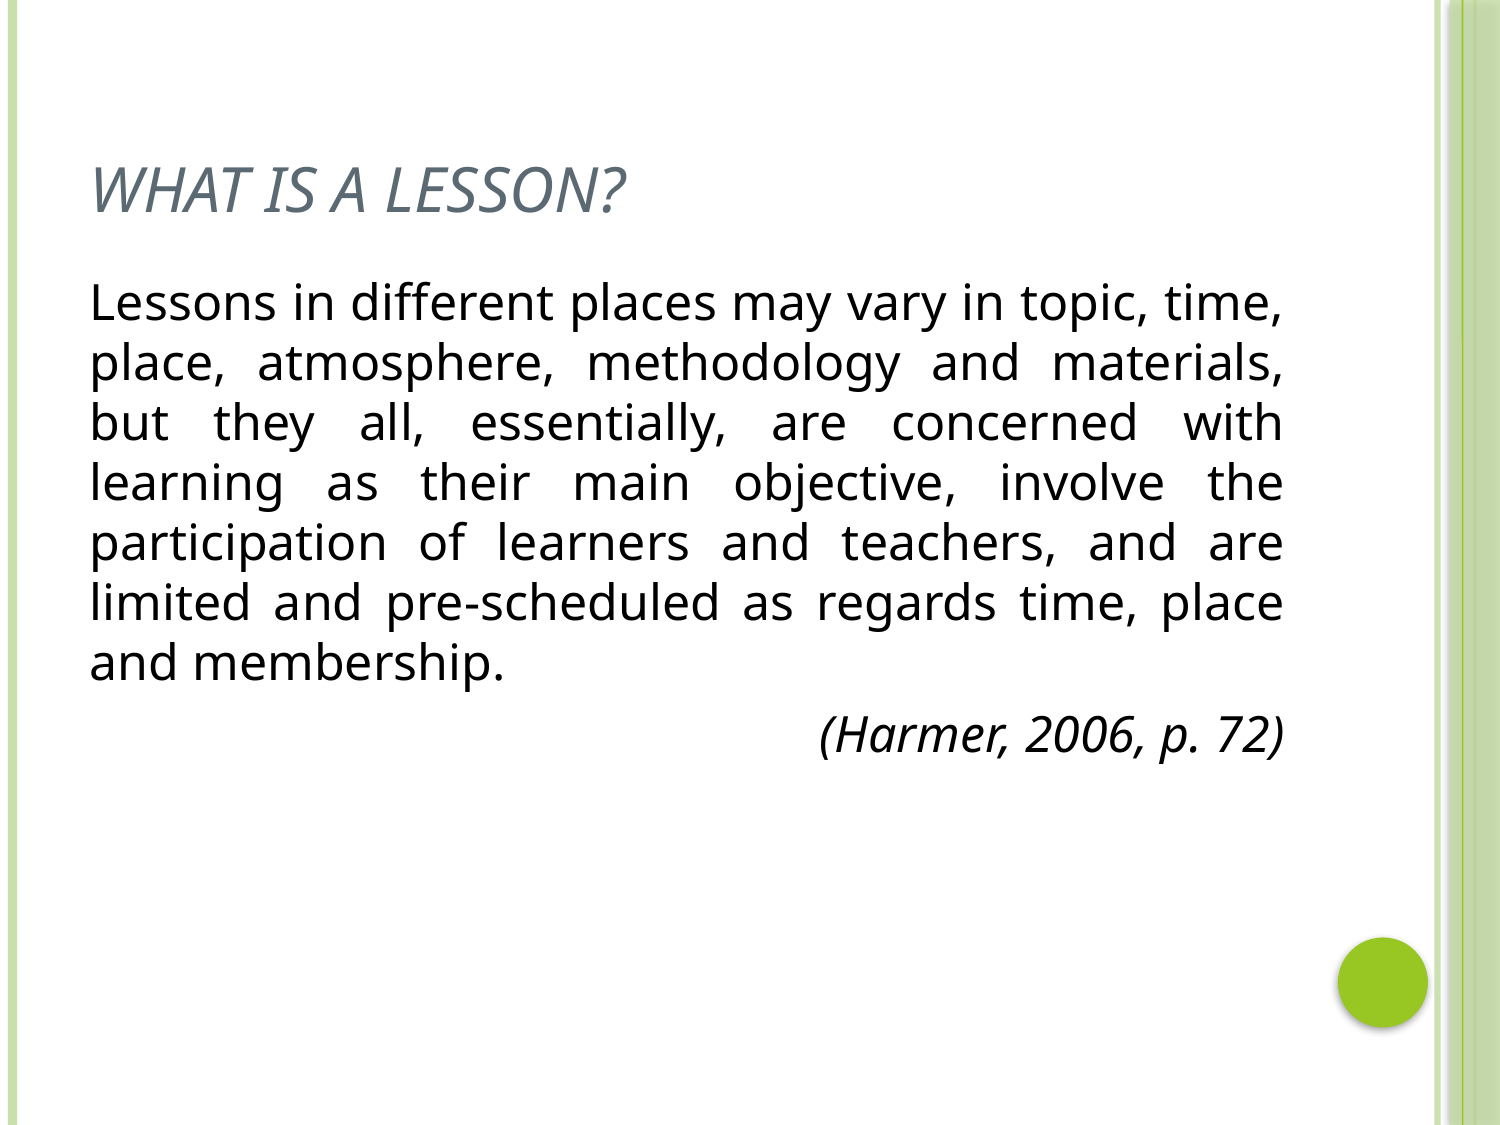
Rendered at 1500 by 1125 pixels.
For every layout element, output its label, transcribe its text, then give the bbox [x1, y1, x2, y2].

list Lessons in different places may vary in topic, time, place, atmosphere, methodology and materials, but they all, essentially, are concerned with learning as their main objective, involve the participation of learners and teachers, and are limited and pre-scheduled as regards time, place and membership. (Harmer, 2006, p. 72) [75, 262, 1300, 1062]
title What is a lesson? [75, 45, 1300, 233]
